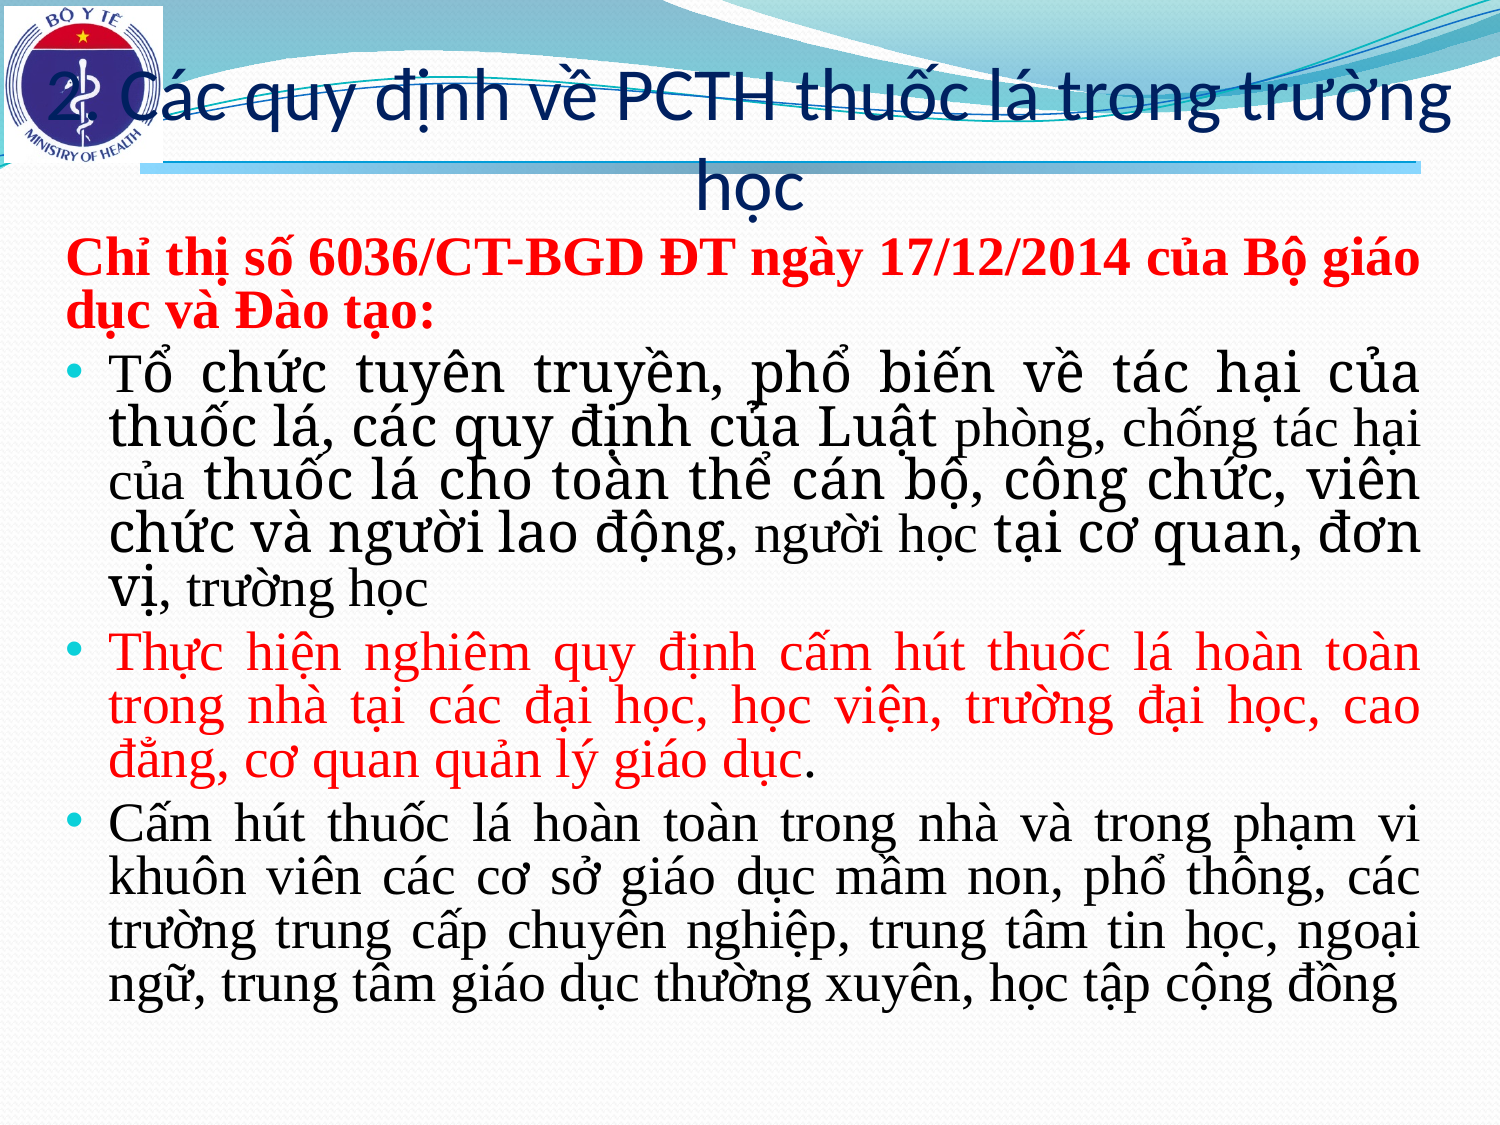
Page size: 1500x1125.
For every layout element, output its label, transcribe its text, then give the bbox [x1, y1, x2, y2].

list Chỉ thị số 6036/CT-BGD ĐT ngày 17/12/2014 của Bộ giáo dục và Đào tạo: Tổ chức tuyên truyền, phổ biến về tác hại của thuốc lá, các quy định của Luật phòng, chống tác hại của thuốc lá cho toàn thể cán bộ, công chức, viên chức và người lao động, người học tại cơ quan, đơn vị, trường học Thực hiện nghiêm quy định cấm hút thuốc lá hoàn toàn trong nhà tại các đại học, học viện, trường đại học, cao đẳng, cơ quan quản lý giáo dục. Cấm hút thuốc lá hoàn toàn trong nhà và trong phạm vi khuôn viên các cơ sở giáo dục mầm non, phổ thông, các trường trung cấp chuyên nghiệp, trung tâm tin học, ngoại ngữ, trung tâm giáo dục thường xuyên, học tập cộng đồng [50, 224, 1438, 1038]
picture [4, 6, 163, 163]
title 2. Các quy định về PCTH thuốc lá trong trường học [37, 37, 1463, 225]
